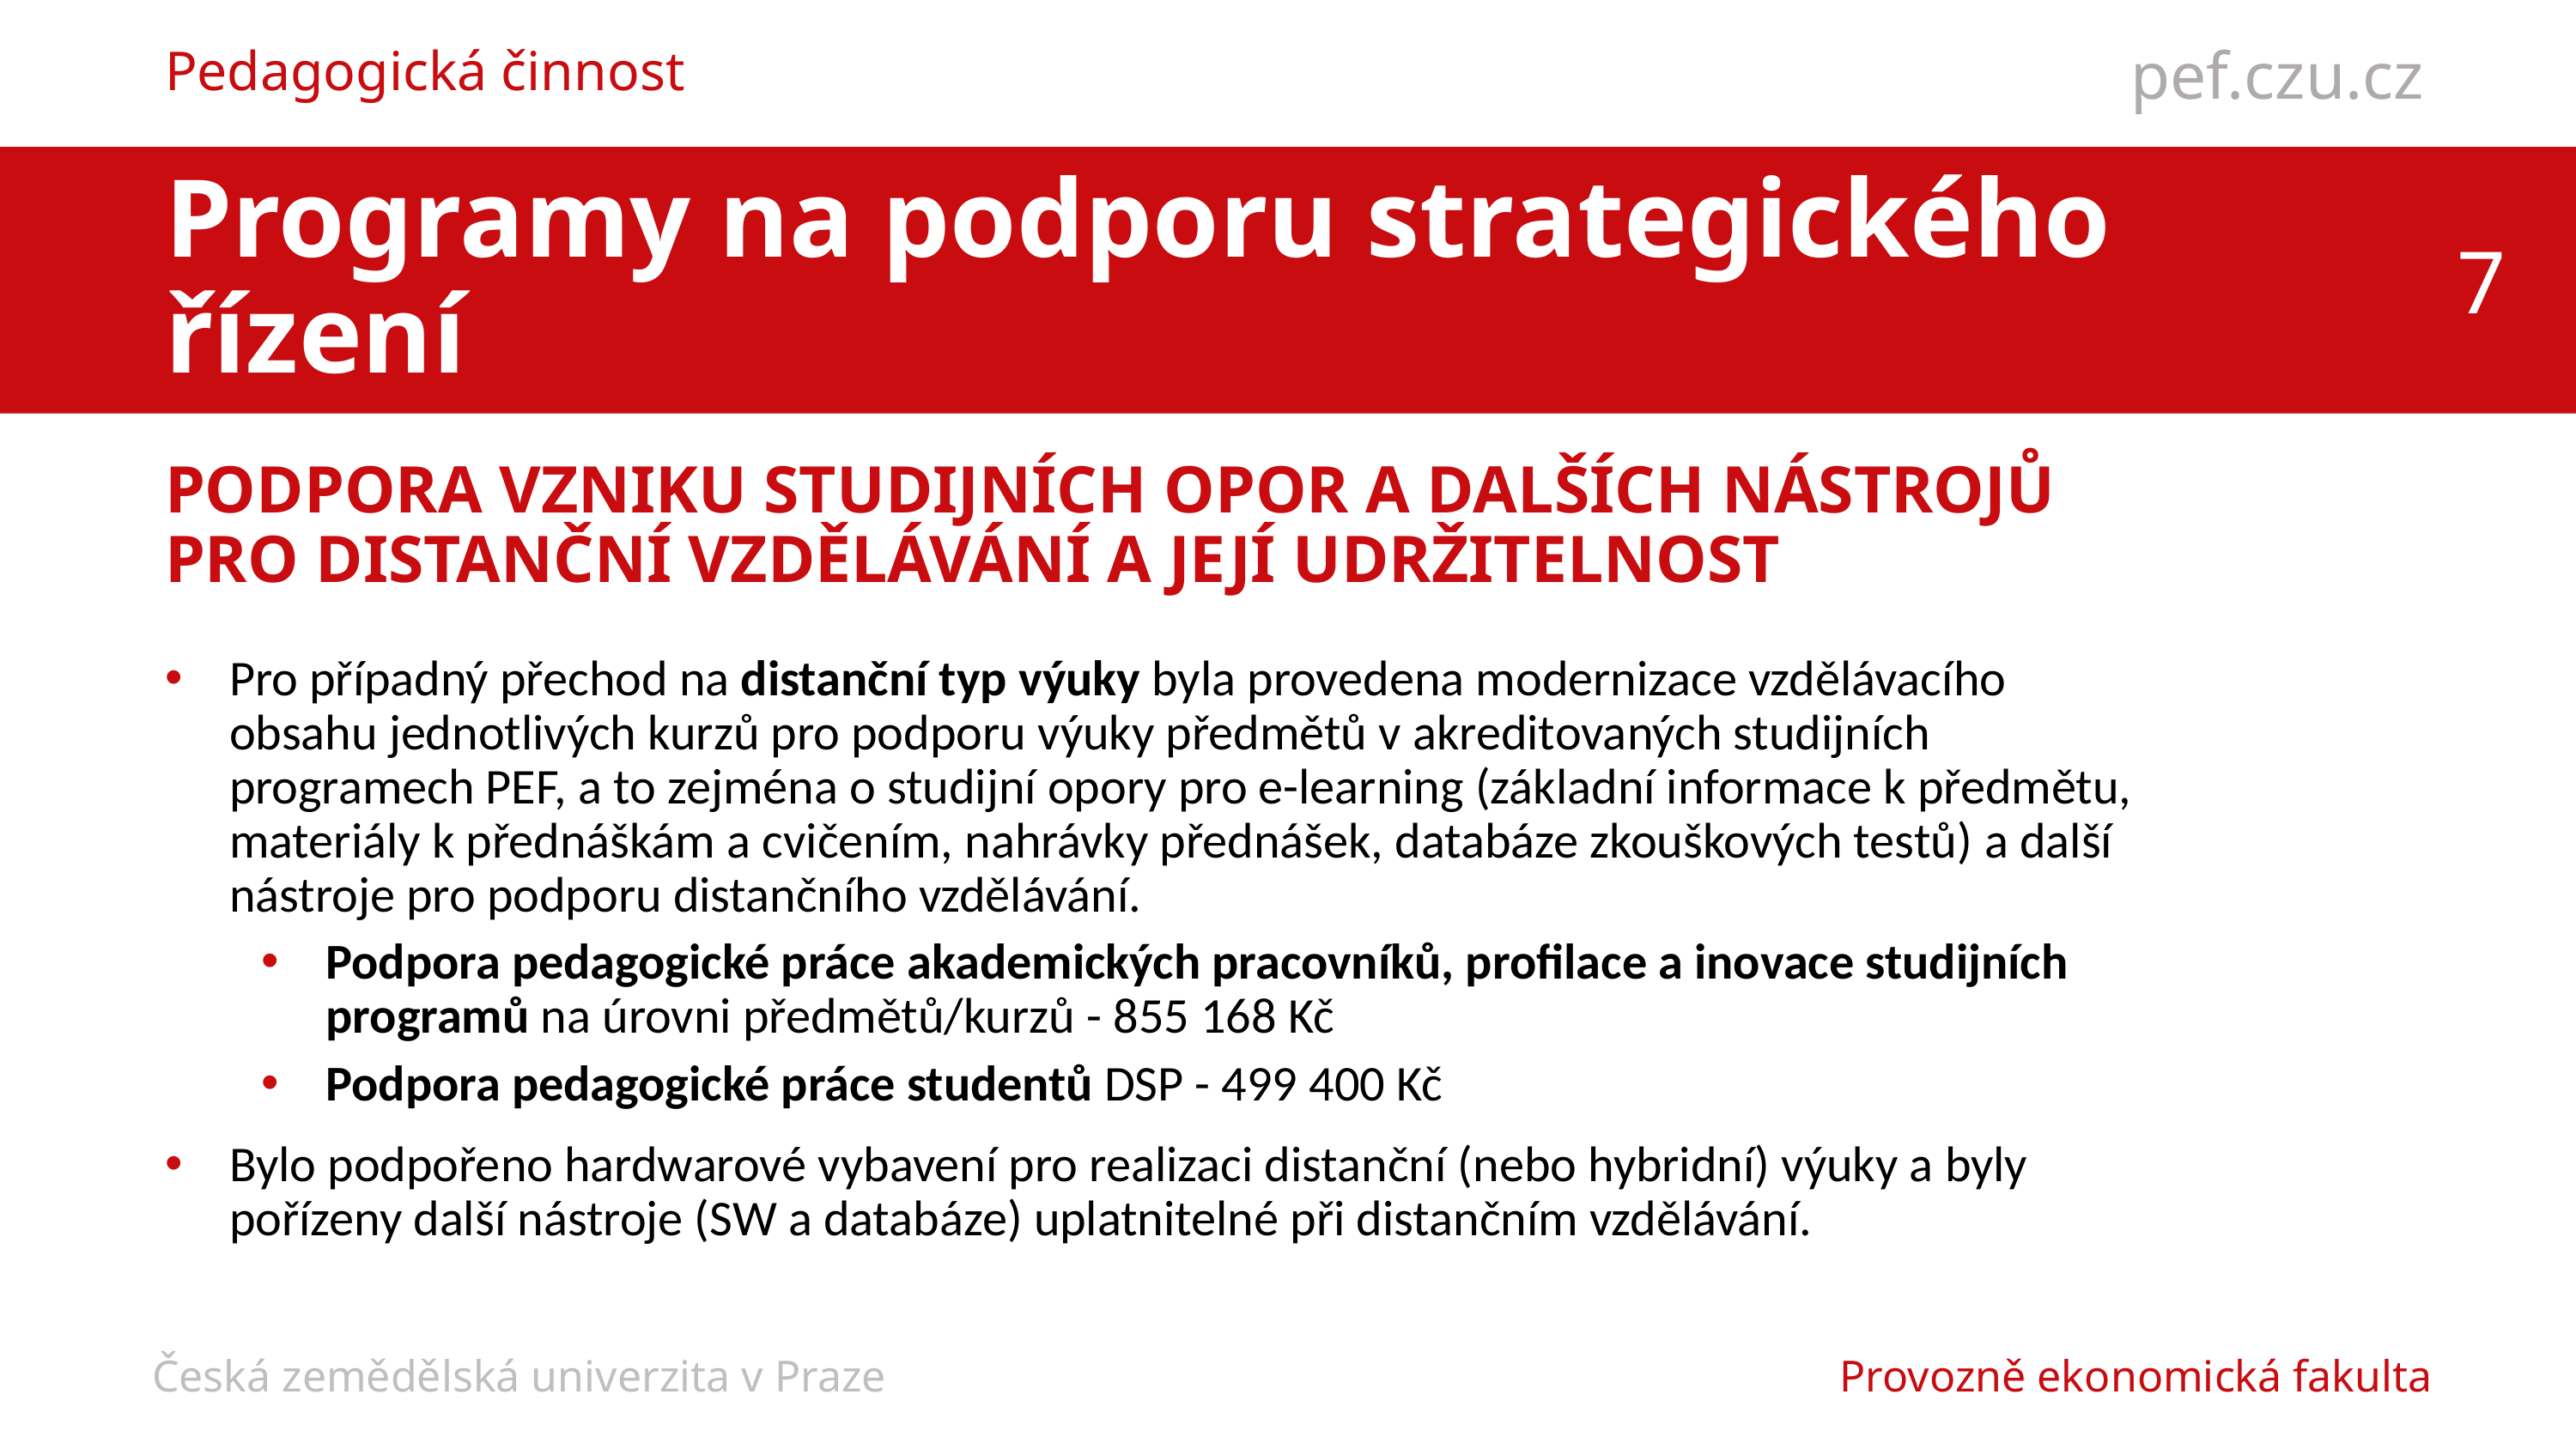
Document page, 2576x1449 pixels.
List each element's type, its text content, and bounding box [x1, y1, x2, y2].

list Podpora vzniku studijních opor a dalších nástrojů pro distanční vzdělávání a její udržitelnost [152, 451, 2164, 561]
list Pedagogická činnost [152, 0, 2080, 148]
list Programy na podporu strategického řízení [152, 147, 2125, 414]
list Pro případný přechod na distanční typ výuky byla provedena modernizace vzdělávacího obsahu jednotlivých kurzů pro podporu výuky předmětů v akreditovaných studijních programech PEF, a to zejména o studijní opory pro e-learning (základní informace k předmětu, materiály k přednáškám a cvičením, nahrávky přednášek, databáze zkouškových testů) a další nástroje pro podporu distančního vzdělávání. Podpora pedagogické práce akademických pracovníků, profilace a inovace studijních programů na úrovni předmětů/kurzů - 855 168 Kč Podpora pedagogické práce studentů DSP - 499 400 Kč Bylo podpořeno hardwarové vybavení pro realizaci distanční (nebo hybridní) výuky a byly pořízeny další nástroje (SW a databáze) uplatnitelné při distančním vzdělávání. [152, 597, 2164, 1302]
